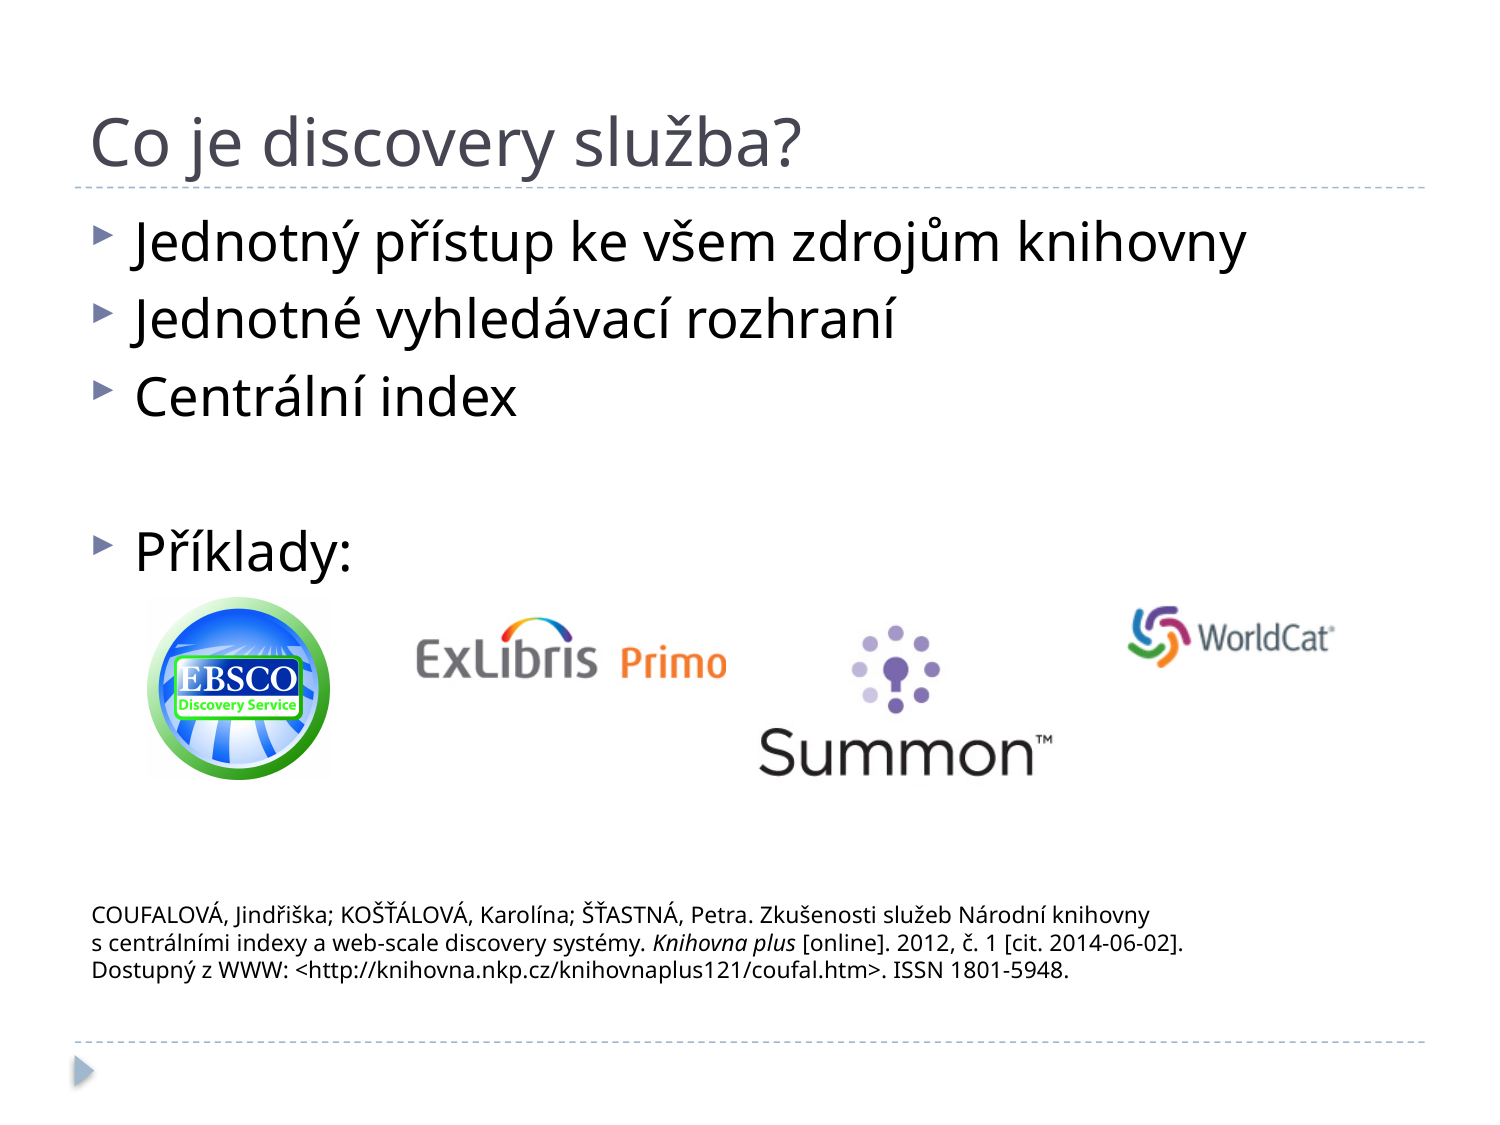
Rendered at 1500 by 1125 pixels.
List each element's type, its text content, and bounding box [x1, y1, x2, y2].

picture [147, 597, 330, 780]
picture [395, 597, 1066, 786]
list Jednotný přístup ke všem zdrojům knihovny Jednotné vyhledávací rozhraní Centrální index Příklady: [75, 200, 1425, 1010]
picture [1115, 597, 1342, 677]
text_box COUFALOVÁ, Jindřiška; KOŠŤÁLOVÁ, Karolína; ŠŤASTNÁ, Petra. Zkušenosti služeb Národní knihovny s centrálními indexy a web-scale discovery systémy. Knihovna plus [online]. 2012, č. 1 [cit. 2014-06-02]. Dostupný z WWW: <http://knihovna.nkp.cz/knihovnaplus121/coufal.htm>. ISSN 1801-5948. [76, 893, 1306, 991]
title Co je discovery služba? [75, 24, 1425, 188]
